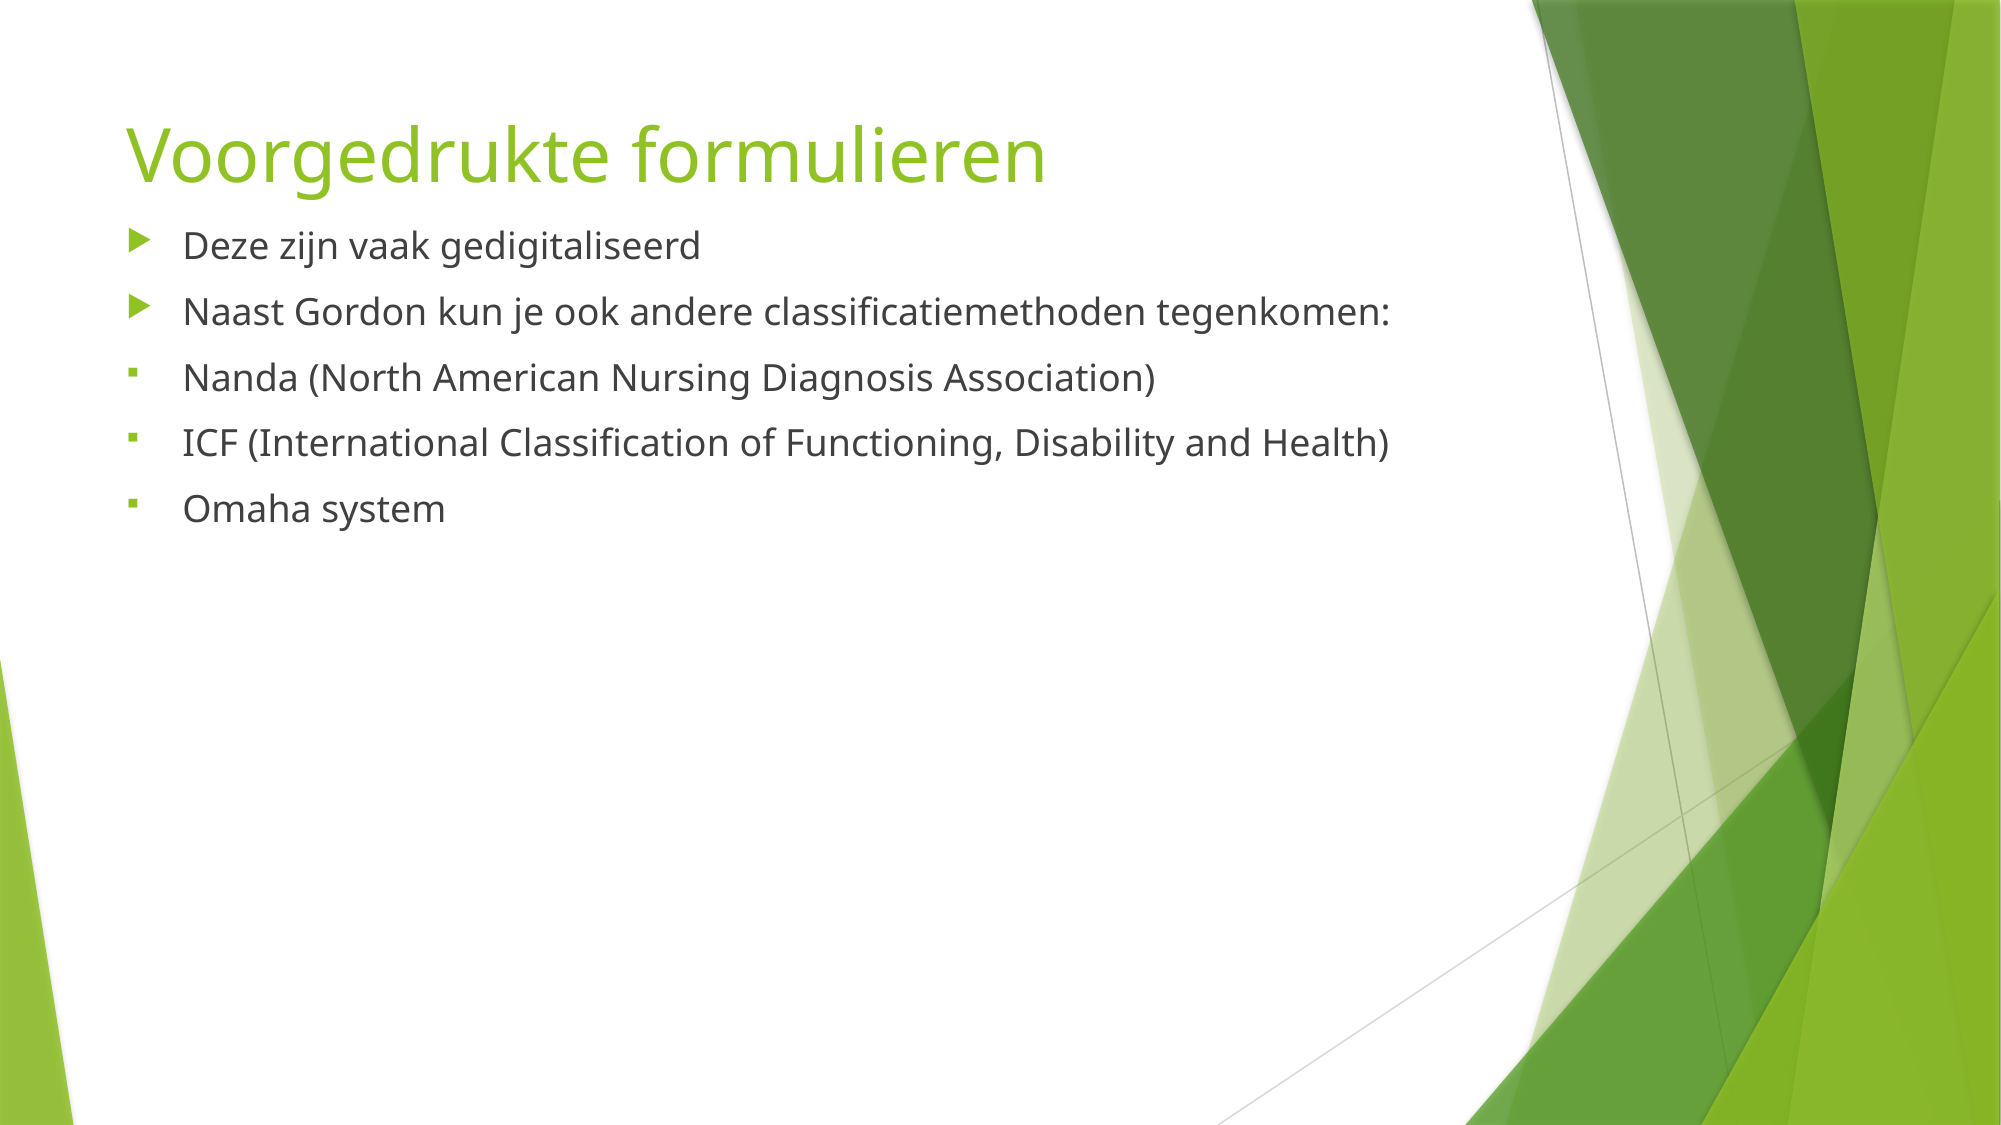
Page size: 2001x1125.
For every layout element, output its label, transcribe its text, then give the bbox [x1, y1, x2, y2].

list Deze zijn vaak gedigitaliseerd Naast Gordon kun je ook andere classificatiemethoden tegenkomen: Nanda (North American Nursing Diagnosis Association) ICF (International Classification of Functioning, Disability and Health) Omaha system [111, 214, 1522, 851]
title Voorgedrukte formulieren [111, 99, 1522, 214]
